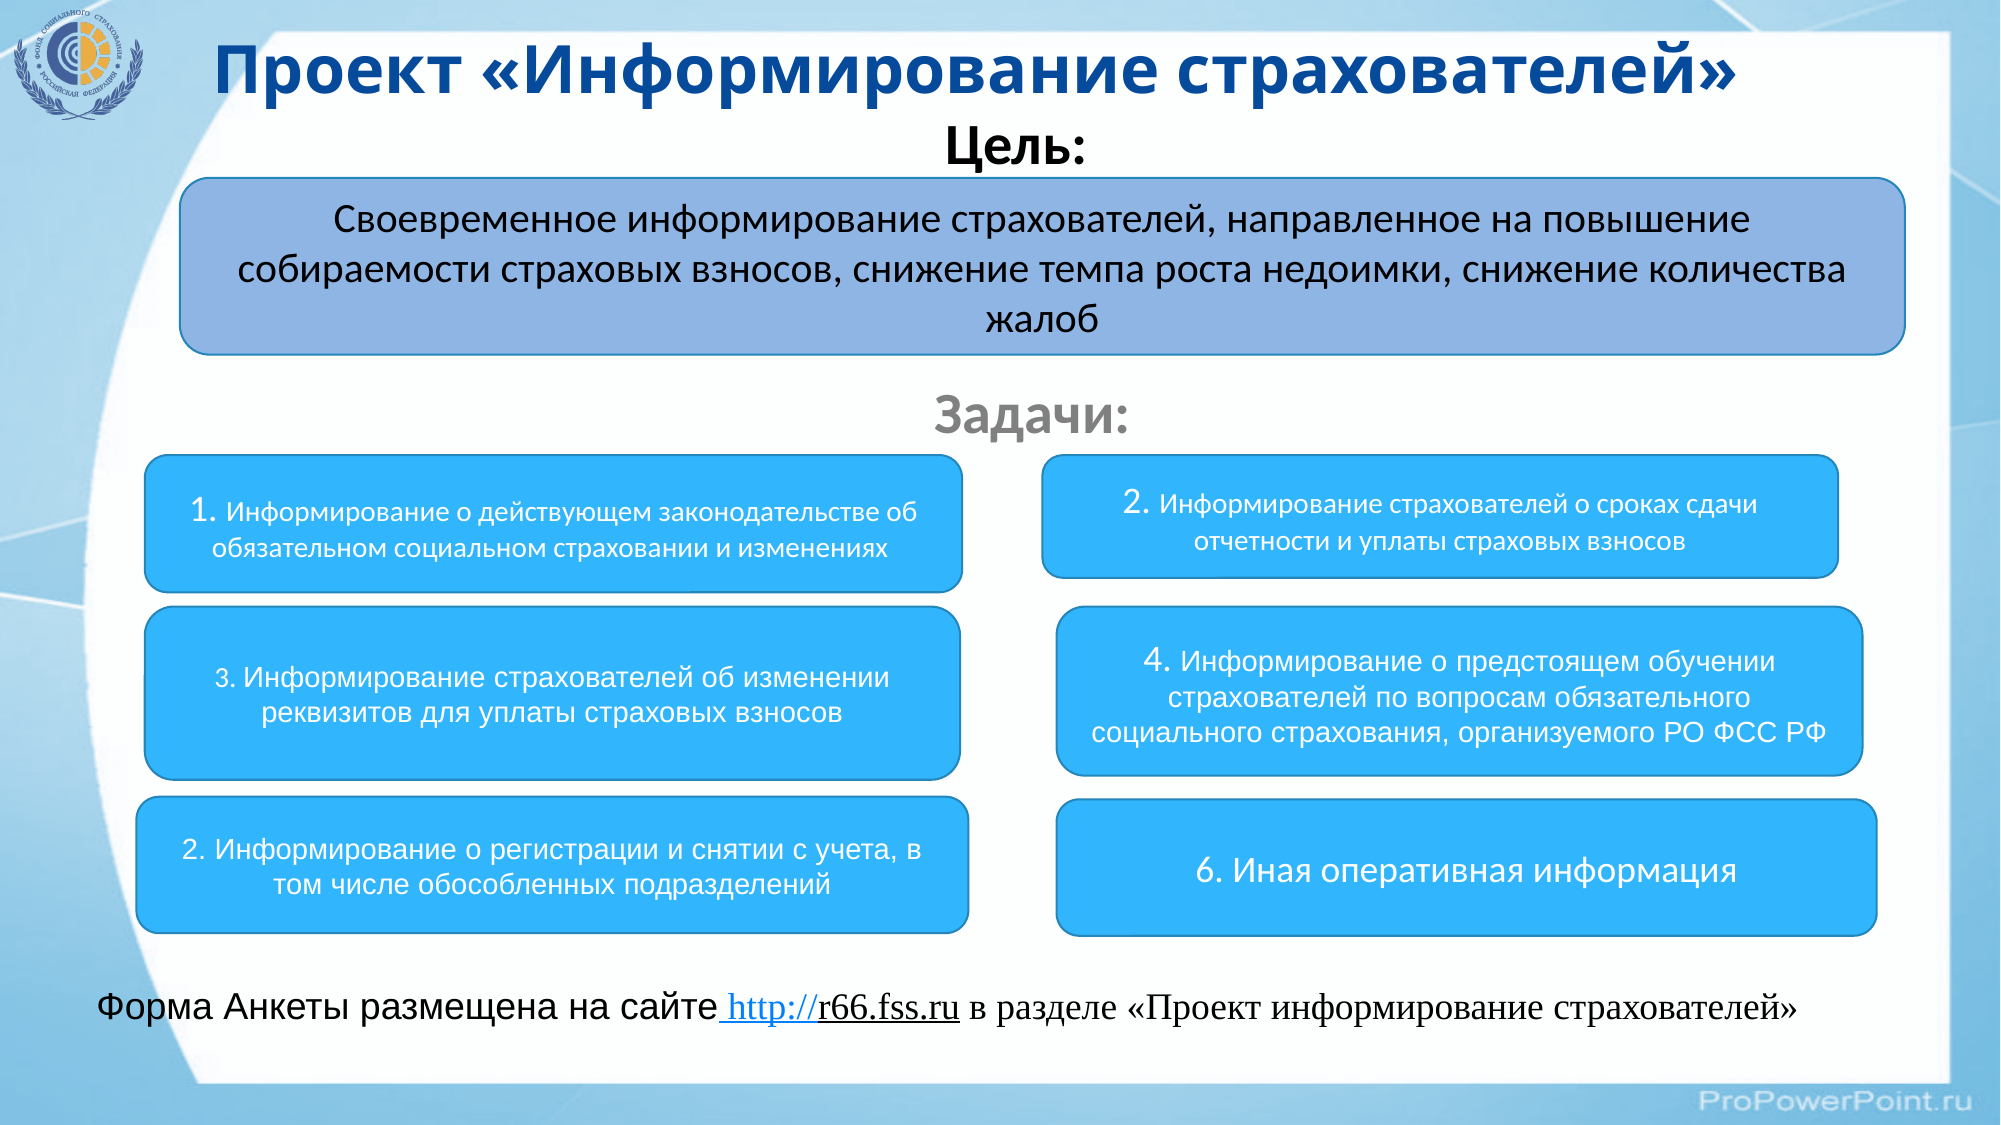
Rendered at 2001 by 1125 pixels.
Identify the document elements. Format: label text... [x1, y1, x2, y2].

text_box 4. Информирование о предстоящем обучении страхователей по вопросам обязательного социального страхования, организуемого РО ФСС РФ [1055, 605, 1864, 777]
text_box Своевременное информирование страхователей, направленное на повышение собираемости страховых взносов, снижение темпа роста недоимки, снижение количества жалоб [178, 176, 1906, 356]
list Задачи: [645, 374, 1419, 452]
text_box 2. Информирование страхователей о сроках сдачи отчетности и уплаты страховых взносов [1041, 454, 1840, 579]
list Цель: [677, 106, 1355, 176]
text_box 3. Информирование страхователей об изменении реквизитов для уплаты страховых взносов [143, 605, 962, 781]
text_box 6. Иная оперативная информация [1055, 798, 1878, 937]
text_box Форма Анкеты размещена на сайте http://r66.fss.ru в разделе «Проект информирование страхователей» [81, 974, 1843, 1034]
text_box 2. Информирование о регистрации и снятии с учета, в том числе обособленных подразделений [135, 795, 970, 935]
text_box 1. Информирование о действующем законодательстве об обязательном социальном страховании и изменениях [143, 454, 964, 594]
picture [2, 2, 153, 126]
title Проект «Информирование страхователей» [196, 8, 1880, 135]
